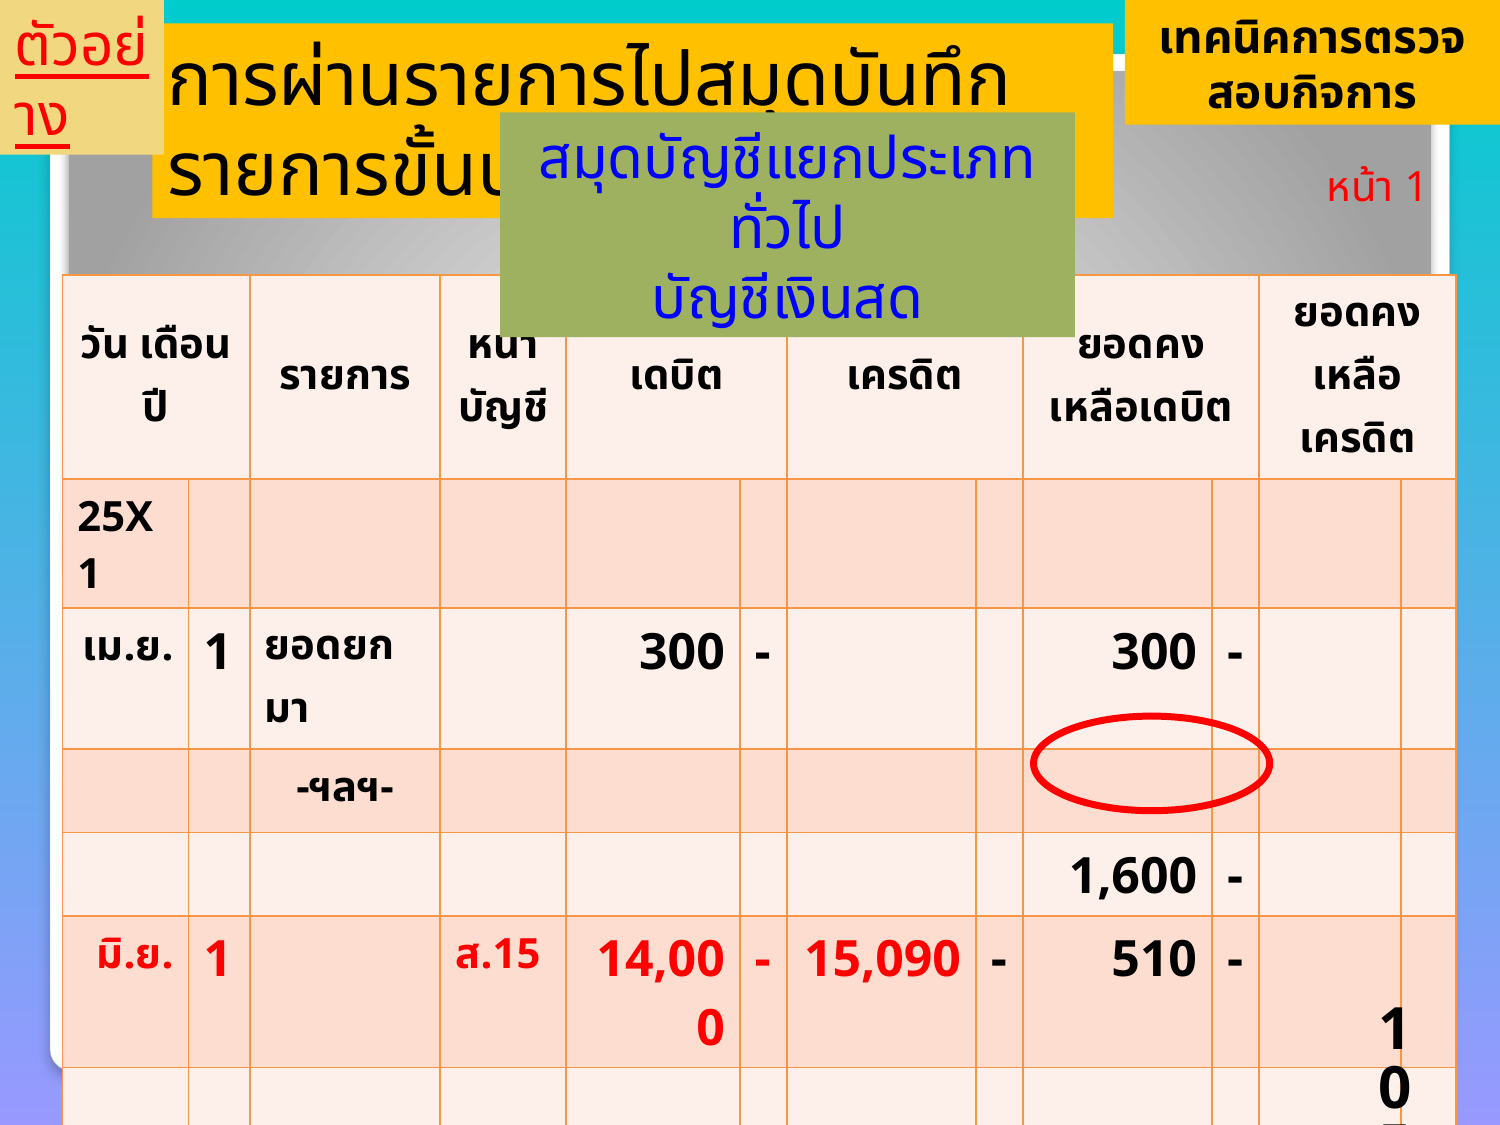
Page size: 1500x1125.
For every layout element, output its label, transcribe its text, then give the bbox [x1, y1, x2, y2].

table_cell [741, 480, 786, 607]
table_cell [741, 1068, 786, 1125]
table_cell [1260, 609, 1400, 748]
table_cell - [741, 609, 786, 748]
table_cell มิ.ย. [63, 917, 188, 1067]
table_cell [1402, 609, 1455, 748]
table_cell [1402, 833, 1455, 915]
table_cell [567, 750, 739, 832]
table_cell [741, 833, 786, 915]
table_cell 1 [189, 609, 249, 748]
table_header รายการ [251, 276, 439, 478]
table_cell [251, 833, 439, 915]
table_cell [63, 833, 188, 915]
text_box สมุดบัญชีแยกประเภททั่วไป บัญชีเงินสด [500, 112, 1075, 338]
table_cell 15,090 [788, 917, 975, 1067]
table_cell [189, 1068, 249, 1125]
text_box การผ่านรายการไปสมุดบันทึกรายการขั้นปลาย [152, 23, 1114, 219]
table_cell [977, 1068, 1022, 1125]
table_cell [1213, 790, 1258, 832]
table_cell - [741, 917, 786, 1067]
table_cell [788, 833, 975, 915]
table_cell [1024, 1068, 1211, 1125]
table_header วัน เดือน ปี [63, 276, 249, 478]
table_cell [441, 750, 565, 832]
table_cell [788, 480, 975, 607]
table_cell [741, 750, 786, 832]
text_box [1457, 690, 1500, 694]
table_cell [977, 480, 1022, 607]
table_cell 510 [1024, 917, 1211, 1067]
table_cell [63, 750, 188, 832]
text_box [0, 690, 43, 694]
table_cell [1402, 917, 1455, 1067]
table_cell เม.ย. [63, 609, 188, 748]
table_cell ส.15 [441, 917, 565, 1067]
table_cell [1402, 750, 1455, 832]
table_cell [788, 609, 975, 748]
table_cell [1402, 480, 1455, 607]
table_cell [1402, 1068, 1455, 1125]
text_box เทคนิคการตรวจสอบกิจการ [1124, 0, 1500, 125]
table_cell [977, 750, 1022, 832]
table_cell - [1213, 609, 1258, 737]
table_cell [1024, 750, 1211, 832]
text_box [1030, 712, 1274, 815]
table_cell [788, 1068, 975, 1125]
table_cell [189, 480, 249, 607]
table_cell [567, 833, 739, 915]
table_cell [1213, 1068, 1258, 1125]
table_cell [251, 1068, 439, 1125]
table_cell [63, 1068, 188, 1125]
table_cell [788, 750, 975, 832]
table_cell - [1213, 917, 1258, 1067]
table_header เครดิต [788, 338, 1022, 478]
table_cell [1024, 480, 1211, 607]
table_cell [567, 480, 739, 607]
table_header เดบิต [567, 338, 786, 478]
table_cell [1260, 480, 1400, 607]
table_cell [567, 1068, 739, 1125]
table_cell [1260, 1068, 1400, 1125]
table_cell ยอดยกมา [251, 609, 439, 748]
table_cell -ฯลฯ- [251, 750, 439, 832]
table_cell [189, 833, 249, 915]
table_cell 1 [189, 917, 249, 1067]
table_cell [251, 480, 439, 607]
table_cell - [1213, 833, 1258, 915]
table_cell 25X1 [63, 480, 188, 607]
table_cell [1213, 480, 1258, 607]
table_cell [977, 833, 1022, 915]
text_box ตัวอย่าง [0, 0, 164, 155]
table_header หน้าบัญชี [441, 276, 565, 478]
table_cell [1260, 833, 1400, 915]
table_cell 300 [567, 609, 739, 748]
table_cell 300 [1024, 609, 1211, 748]
table_cell [977, 609, 1022, 748]
table_cell [251, 917, 439, 1067]
text_box หน้า 1 [1312, 152, 1444, 218]
table_cell [1260, 917, 1400, 1067]
table_cell [1260, 750, 1400, 832]
table_cell - [977, 917, 1022, 1067]
table_cell [189, 750, 249, 832]
table_cell [441, 1068, 565, 1125]
table_cell [441, 609, 565, 748]
table_cell 14,000 [567, 917, 739, 1067]
table_header ยอดคงเหลือเครดิต [1260, 276, 1455, 478]
table_cell [441, 480, 565, 607]
text_box 105 [1364, 987, 1453, 1075]
table_cell [441, 833, 565, 915]
table_cell 1,600 [1024, 833, 1211, 915]
table_header ยอดคงเหลือเดบิต [1024, 276, 1258, 478]
